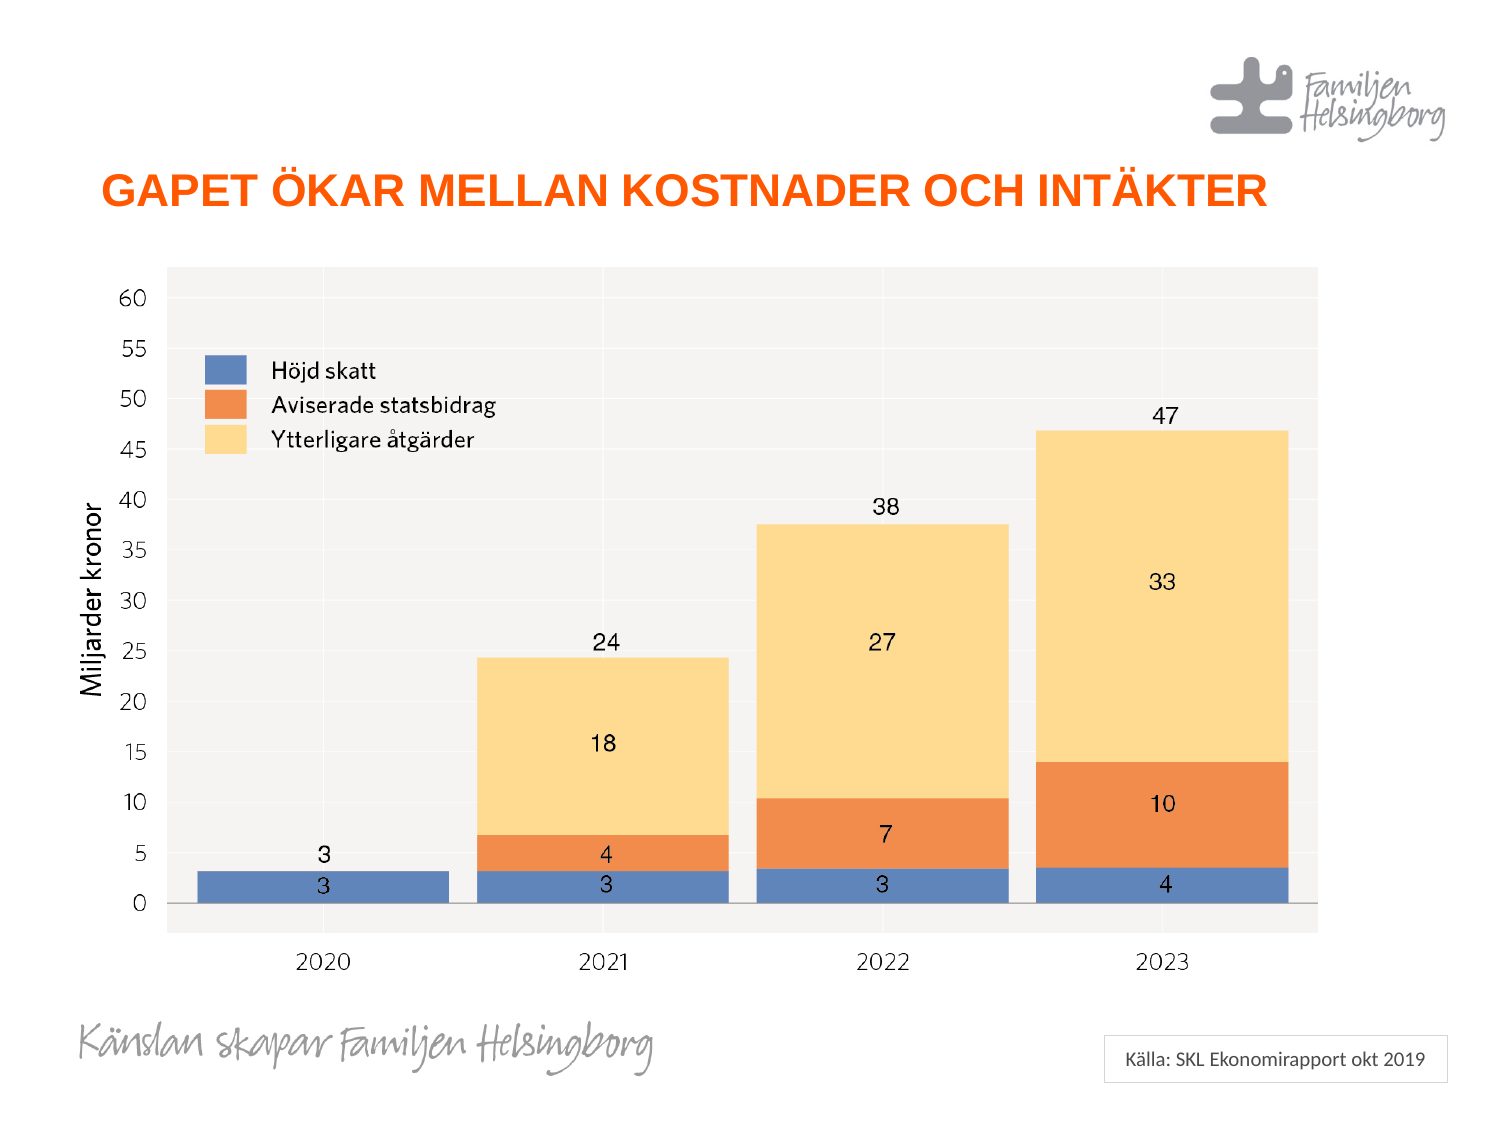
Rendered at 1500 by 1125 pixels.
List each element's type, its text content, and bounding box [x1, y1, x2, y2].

picture [1200, 35, 1455, 163]
text_box Källa: SKL Ekonomirapport okt 2019 [1102, 1033, 1449, 1084]
picture [76, 266, 1319, 977]
title GAPET ÖKAR MELLAN KOSTNADER OCH INTÄKTER [86, 144, 1362, 303]
picture [64, 999, 671, 1091]
